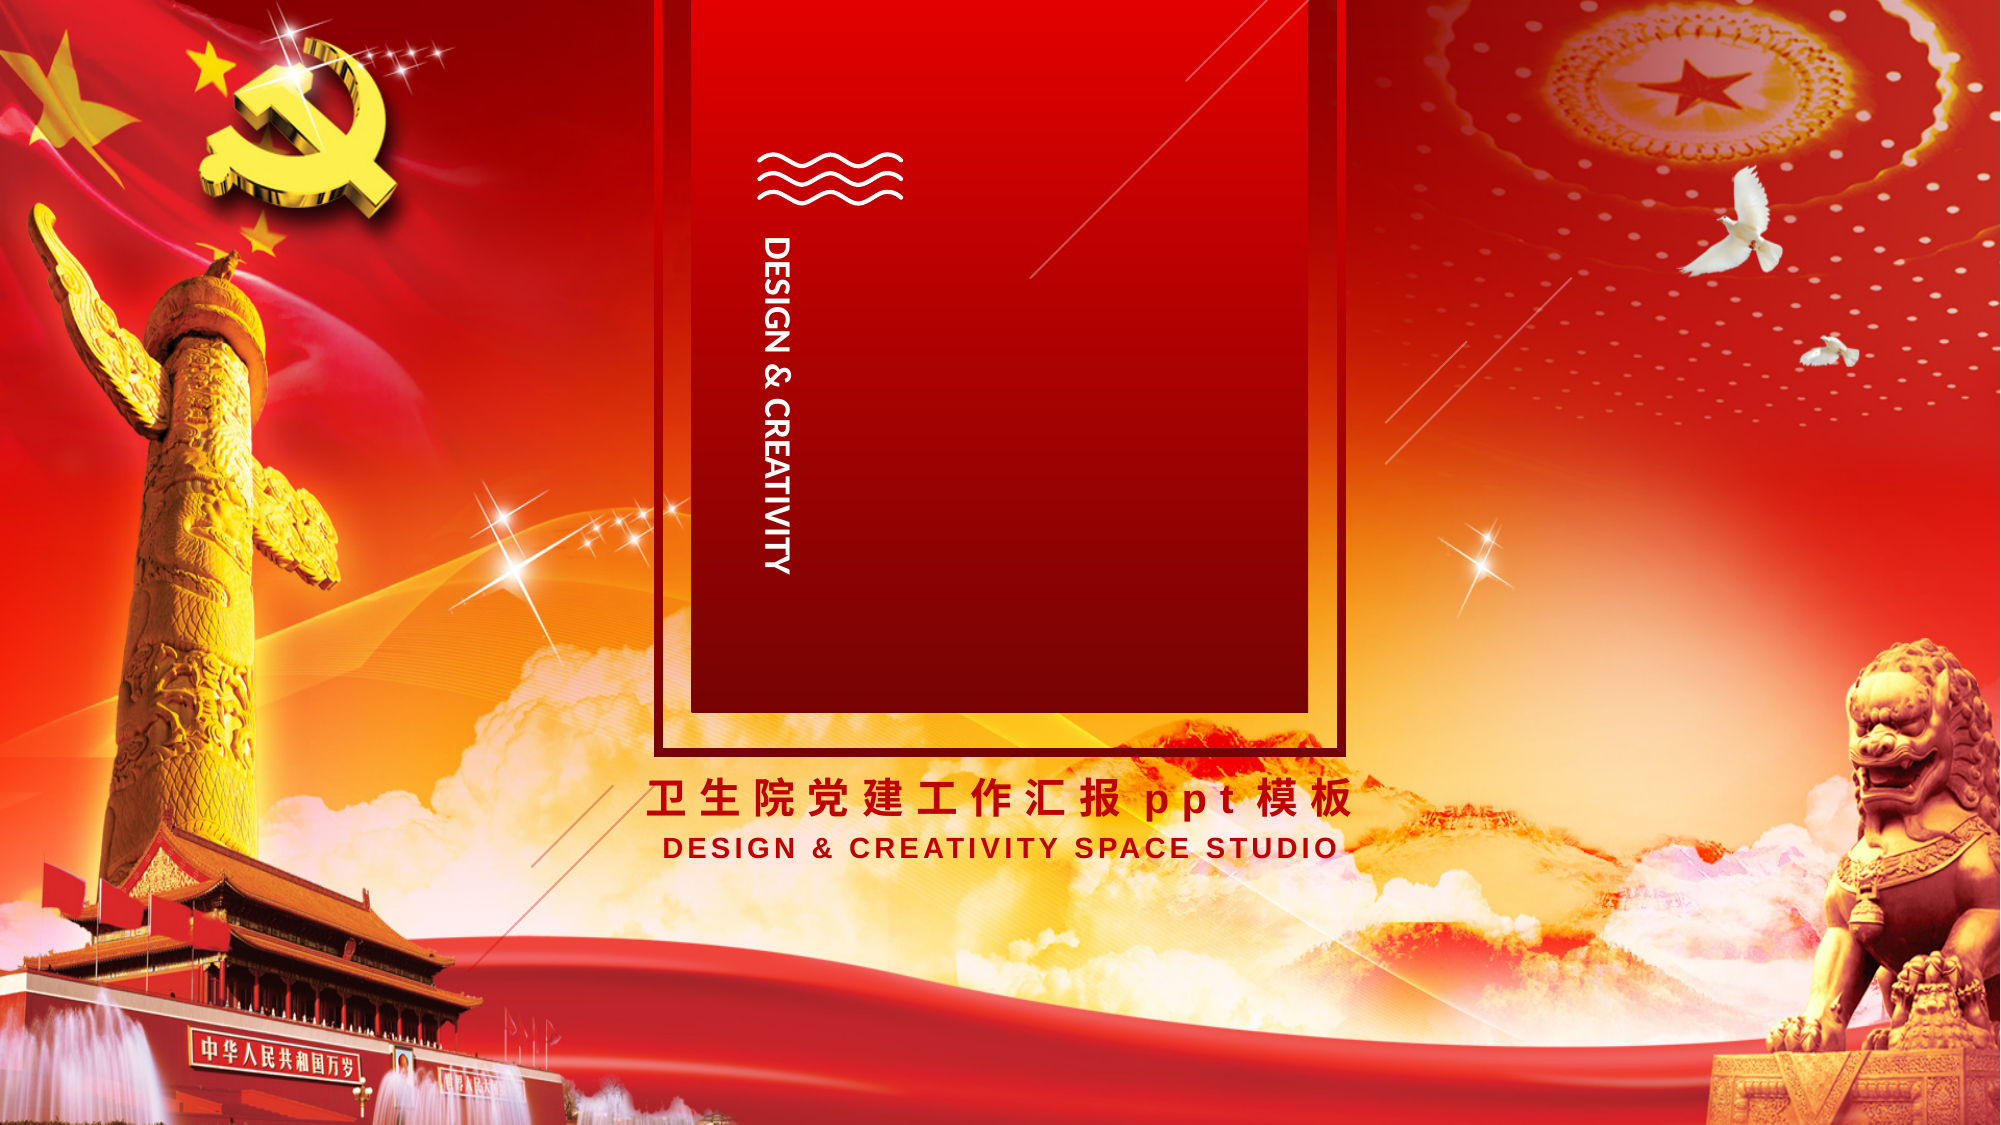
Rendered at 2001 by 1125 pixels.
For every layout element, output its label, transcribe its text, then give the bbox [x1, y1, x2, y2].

picture [0, 0, 2001, 1125]
text_box DESIGN & CREATIVITY [734, 221, 811, 594]
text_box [1030, 0, 1309, 278]
text_box [653, 0, 1347, 758]
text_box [759, 154, 902, 204]
text_box DESIGN & CREATIVITY SPACE STUDIO [655, 830, 1353, 873]
text_box [691, 0, 1309, 713]
text_box 卫生院党建工作汇报ppt模板 [630, 764, 1367, 830]
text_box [1385, 277, 1572, 464]
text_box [468, 785, 655, 972]
picture [664, 0, 1336, 747]
